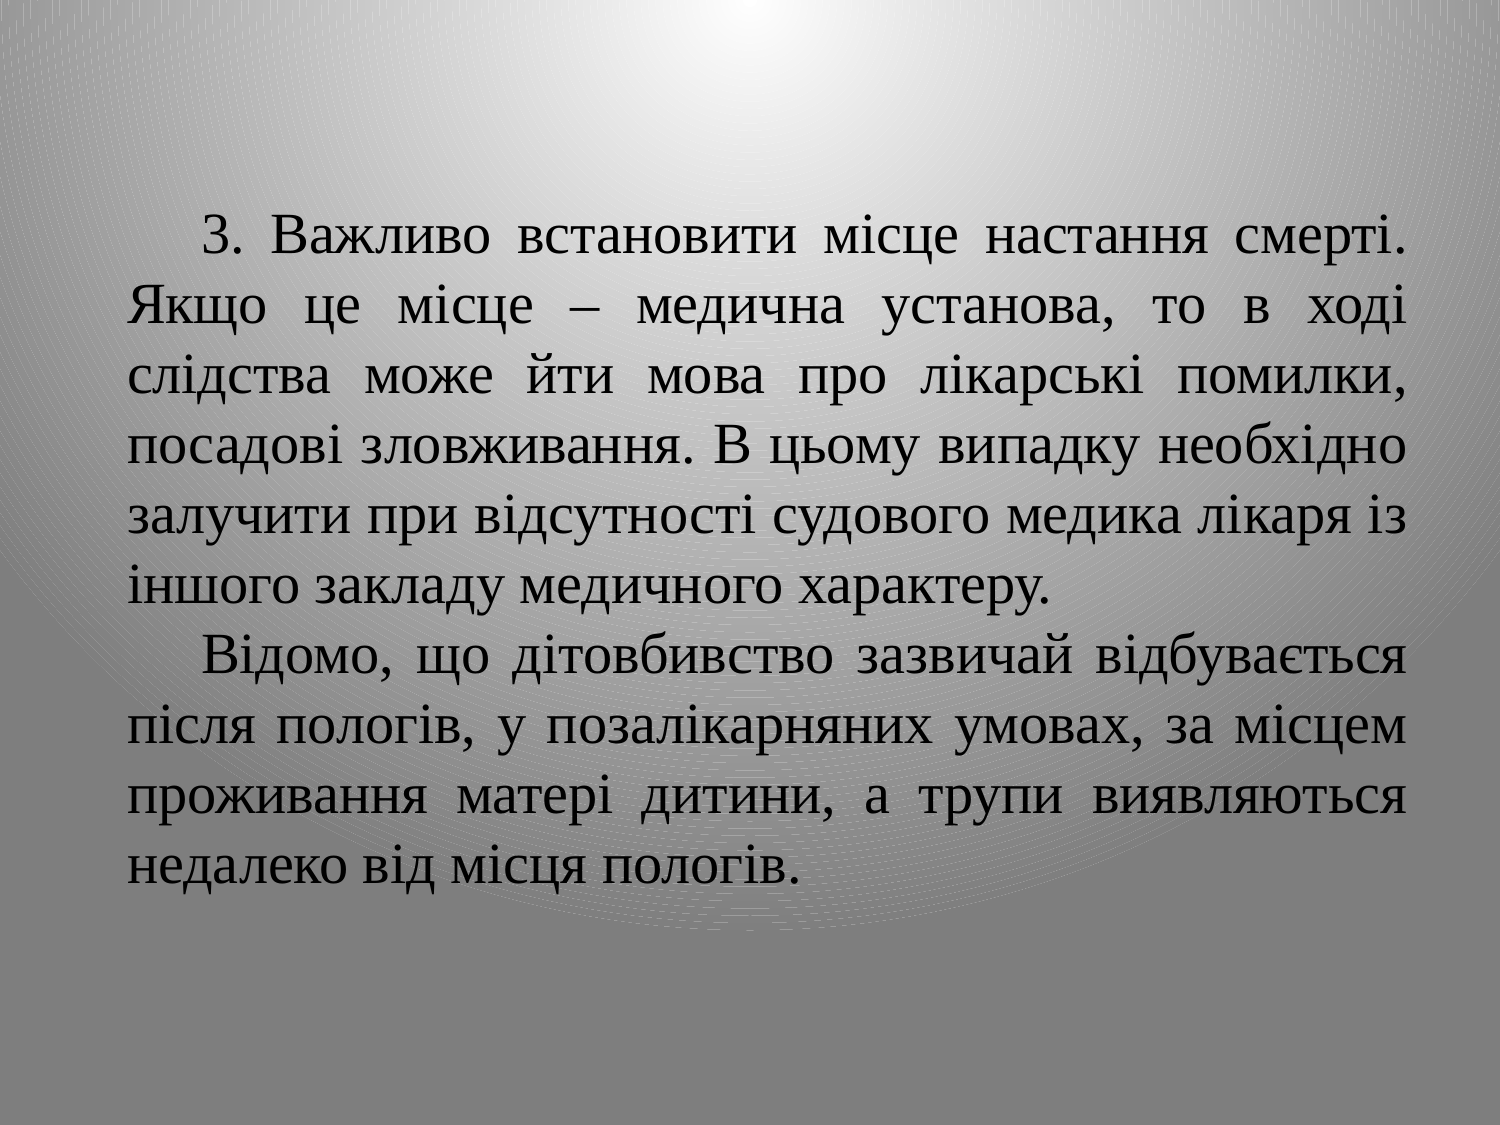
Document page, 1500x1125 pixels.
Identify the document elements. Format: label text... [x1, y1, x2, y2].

text_box 3. Важливо встановити місце настання смерті. Якщо це місце – медична установа, то в ході слідства може йти мова про лікарські помилки, посадові зловживання. В цьому випадку необхідно залучити при відсутності судового медика лікаря із іншого закладу медичного характеру. Відомо, що дітовбивство зазвичай відбувається після пологів, у позалікарняних умовах, за місцем проживання матері дитини, а трупи виявляються недалеко від місця пологів. [112, 188, 1424, 903]
